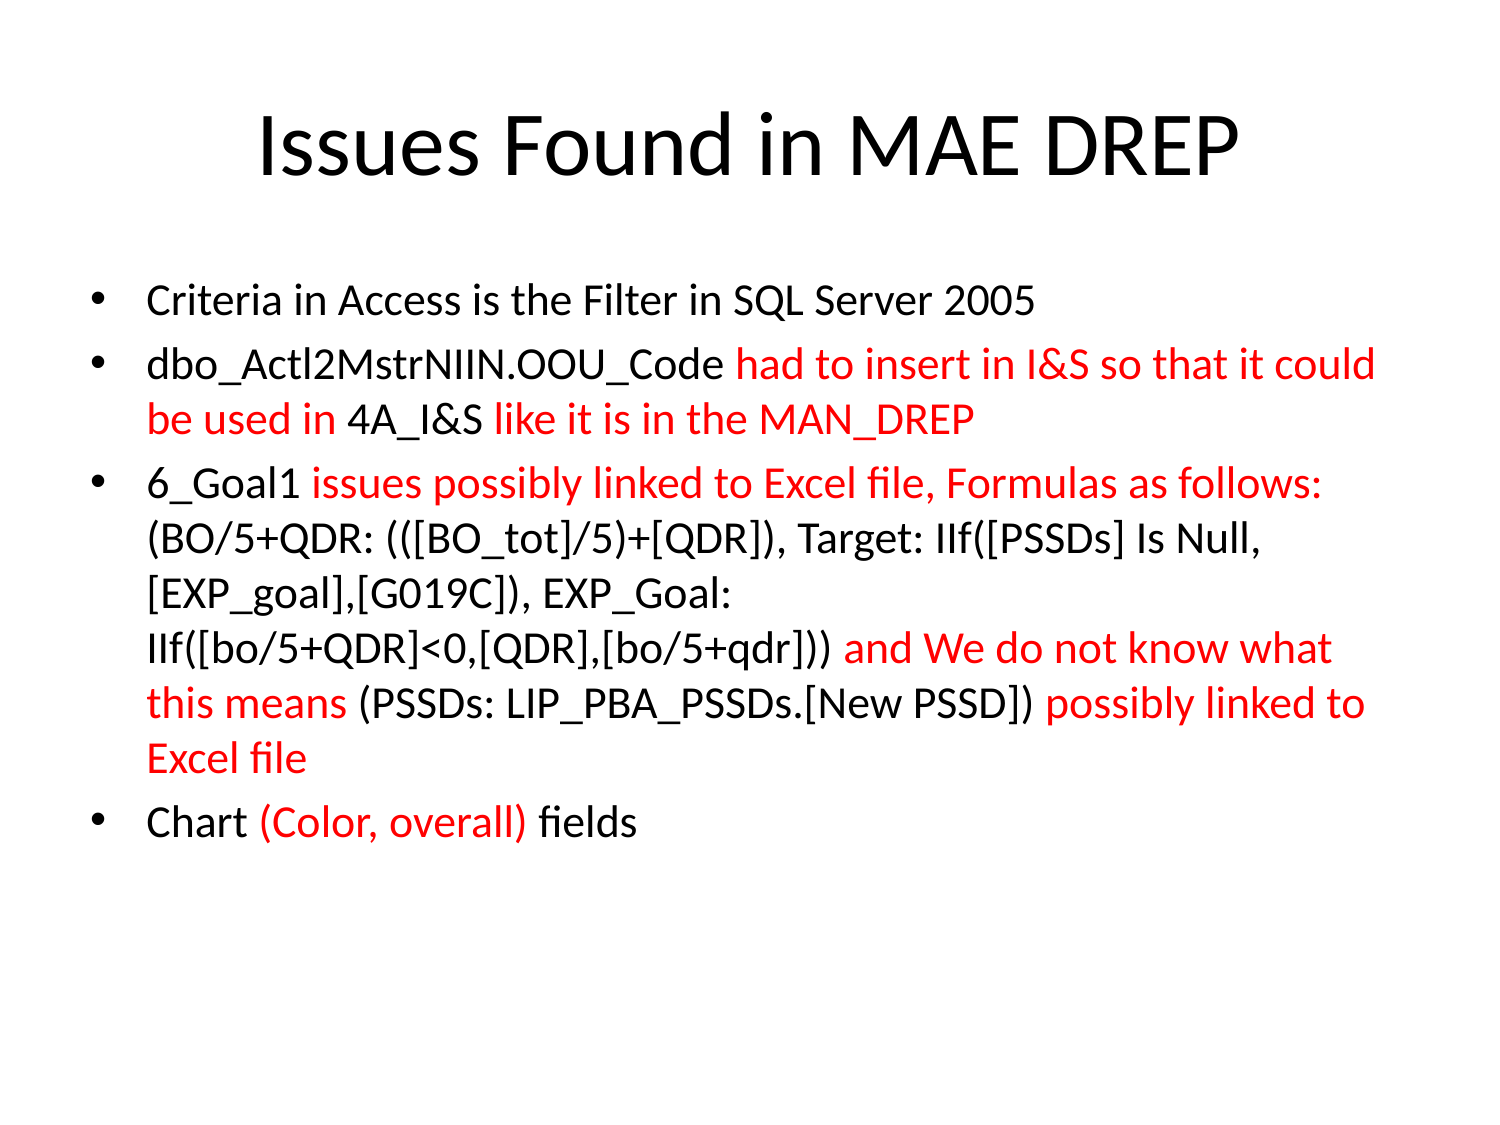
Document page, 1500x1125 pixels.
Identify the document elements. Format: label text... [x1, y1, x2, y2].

title Issues Found in MAE DREP [75, 45, 1425, 233]
list Criteria in Access is the Filter in SQL Server 2005 dbo_Actl2MstrNIIN.OOU_Code had to insert in I&S so that it could be used in 4A_I&S like it is in the MAN_DREP 6_Goal1 issues possibly linked to Excel file, Formulas as follows: (BO/5+QDR: (([BO_tot]/5)+[QDR]), Target: IIf([PSSDs] Is Null,[EXP_goal],[G019C]), EXP_Goal: IIf([bo/5+QDR]<0,[QDR],[bo/5+qdr])) and We do not know what this means (PSSDs: LIP_PBA_PSSDs.[New PSSD]) possibly linked to Excel file Chart (Color, overall) fields [75, 262, 1425, 1005]
